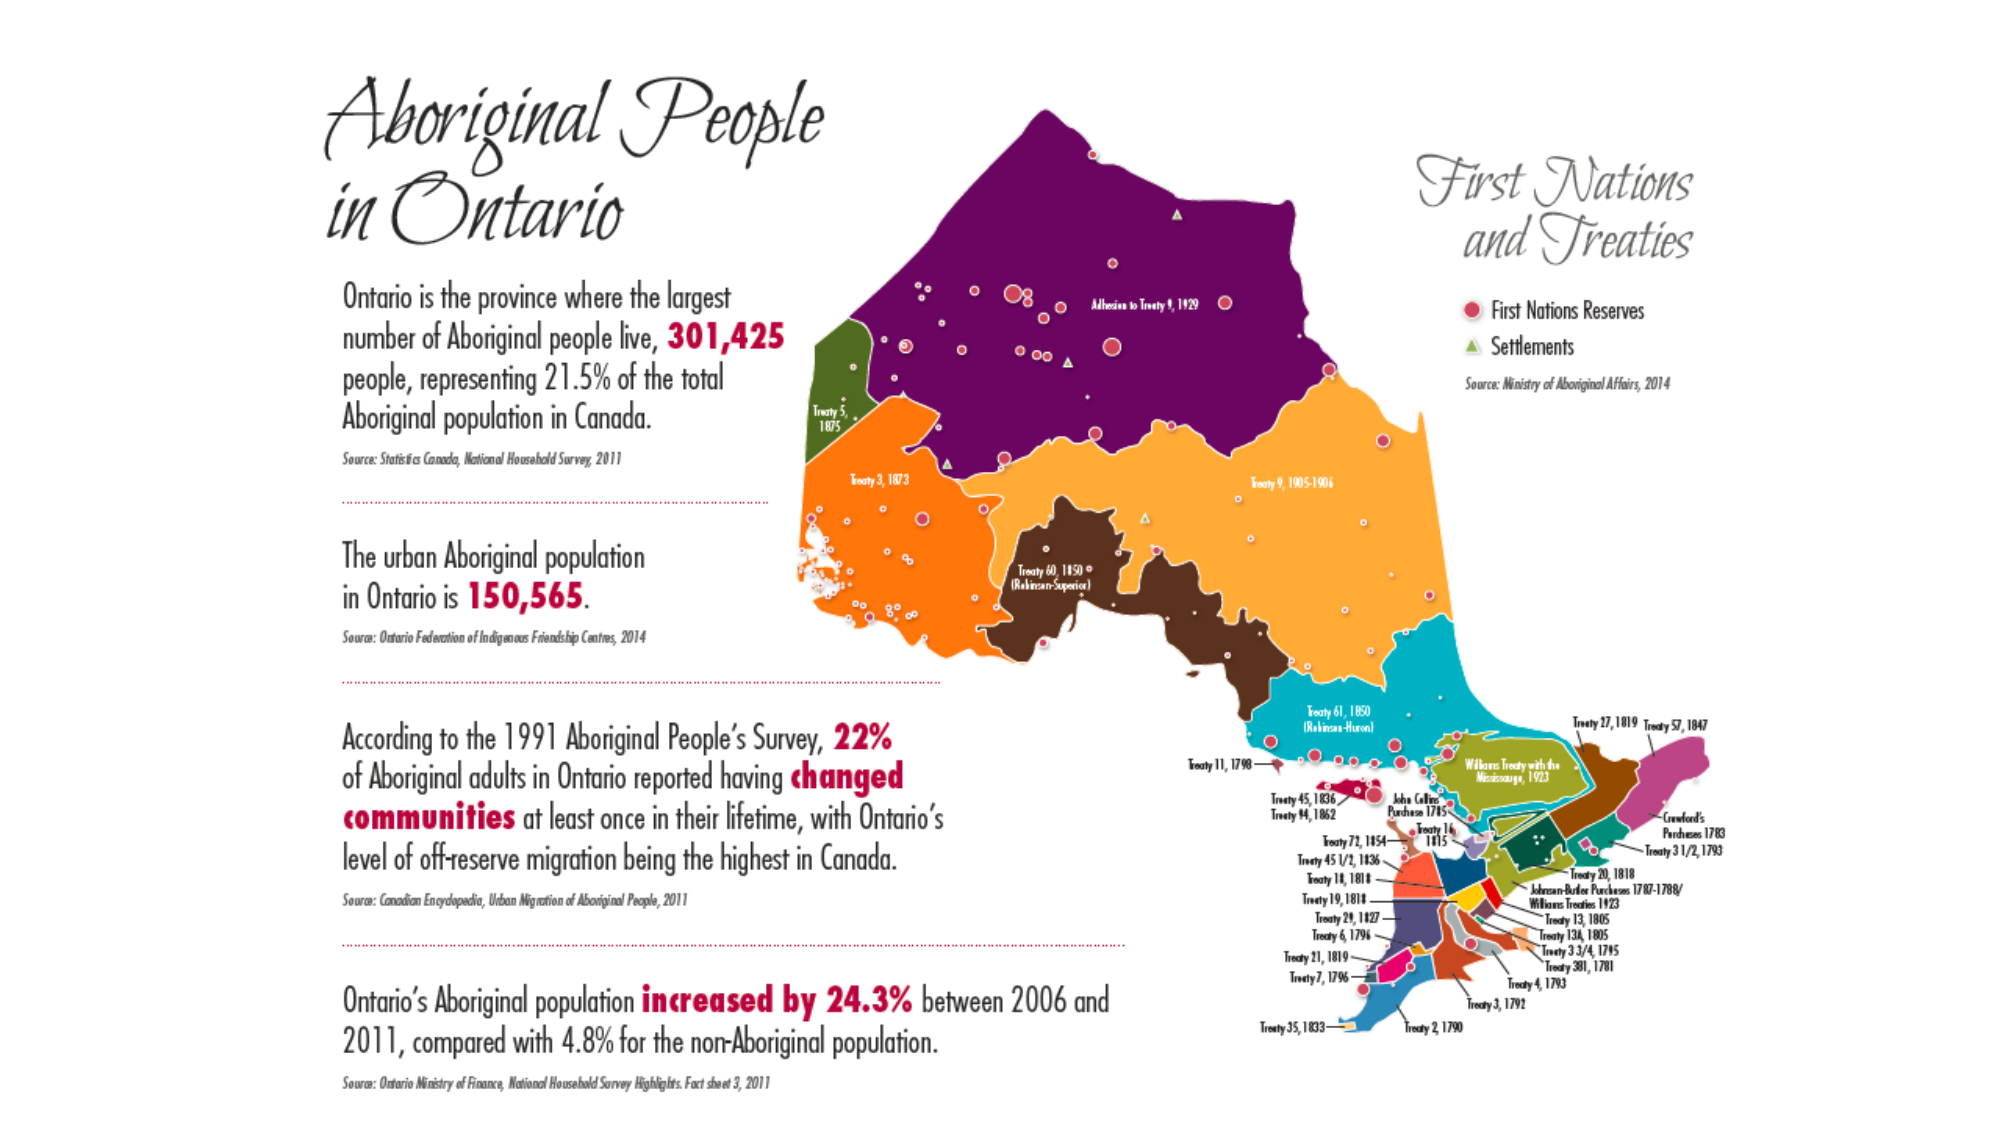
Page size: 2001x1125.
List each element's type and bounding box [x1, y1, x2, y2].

picture [249, 0, 1783, 1125]
